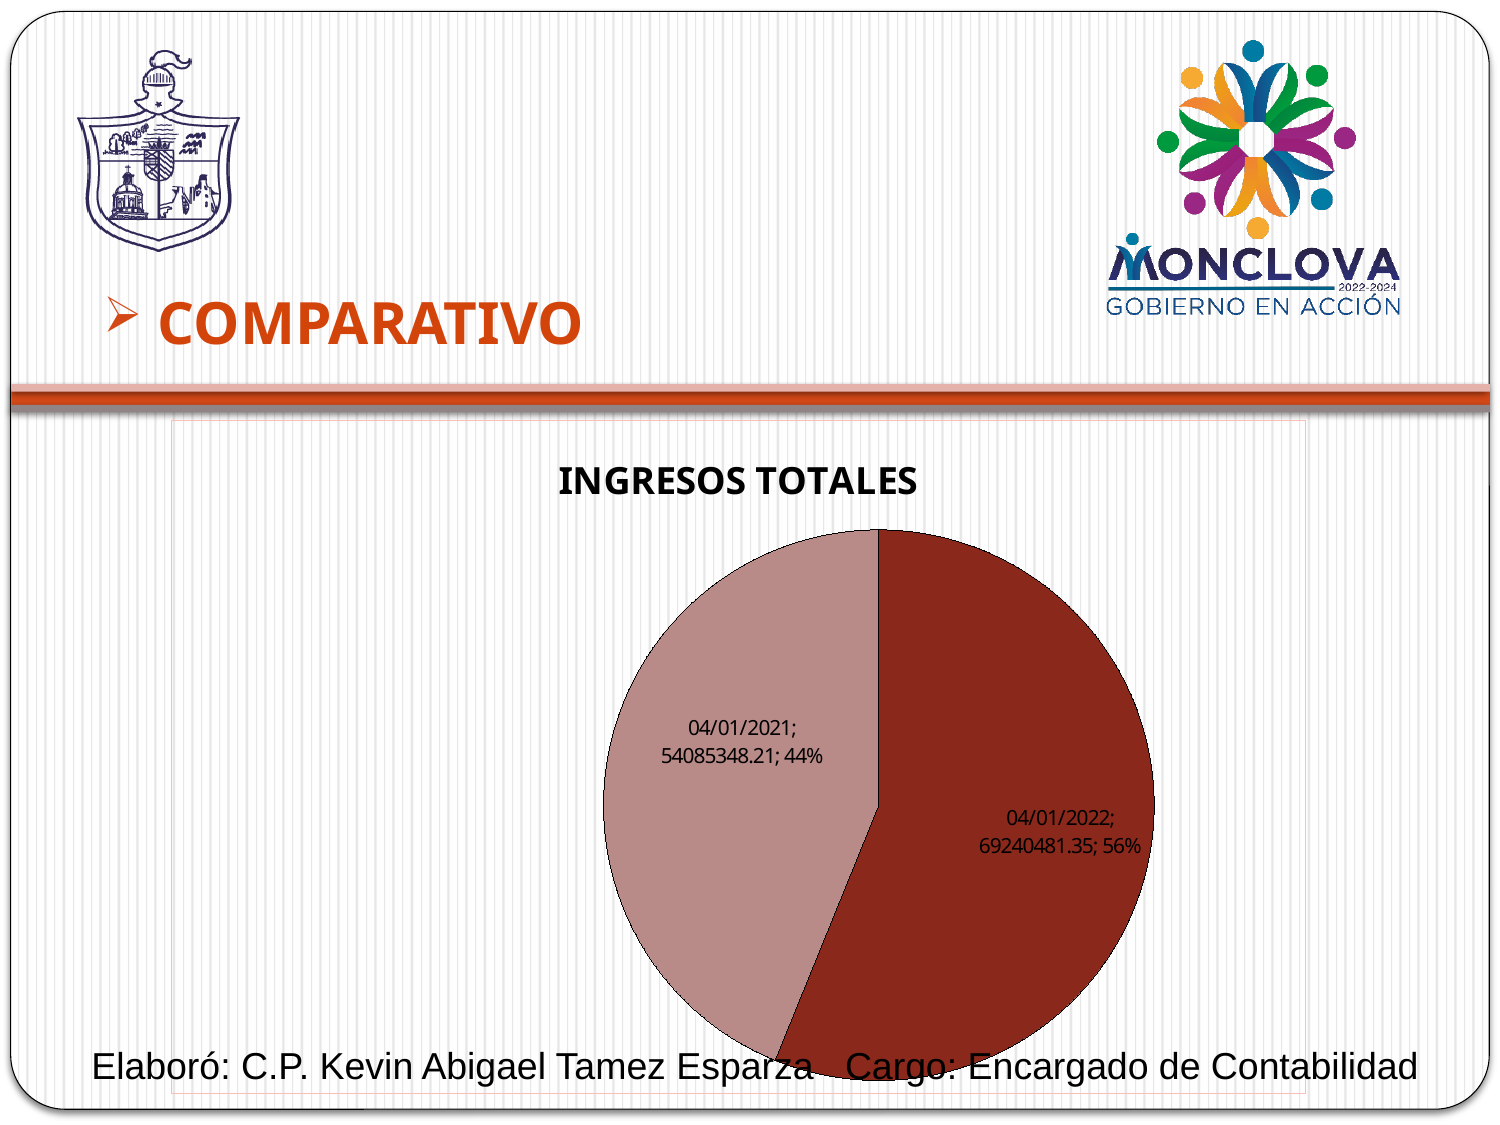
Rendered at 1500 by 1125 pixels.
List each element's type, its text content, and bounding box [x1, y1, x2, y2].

picture [1106, 38, 1400, 315]
chart [170, 420, 1306, 1095]
picture [76, 49, 243, 256]
text_box Elaboró: C.P. Kevin Abigael Tamez Esparza Cargo: Encargado de Contabilidad [1310, 1034, 1469, 1095]
list COMPARATIVO [88, 278, 1364, 388]
text_box Elaboró: C.P. Kevin Abigael Tamez Esparza Cargo: Encargado de Contabilidad [76, 1034, 165, 1095]
